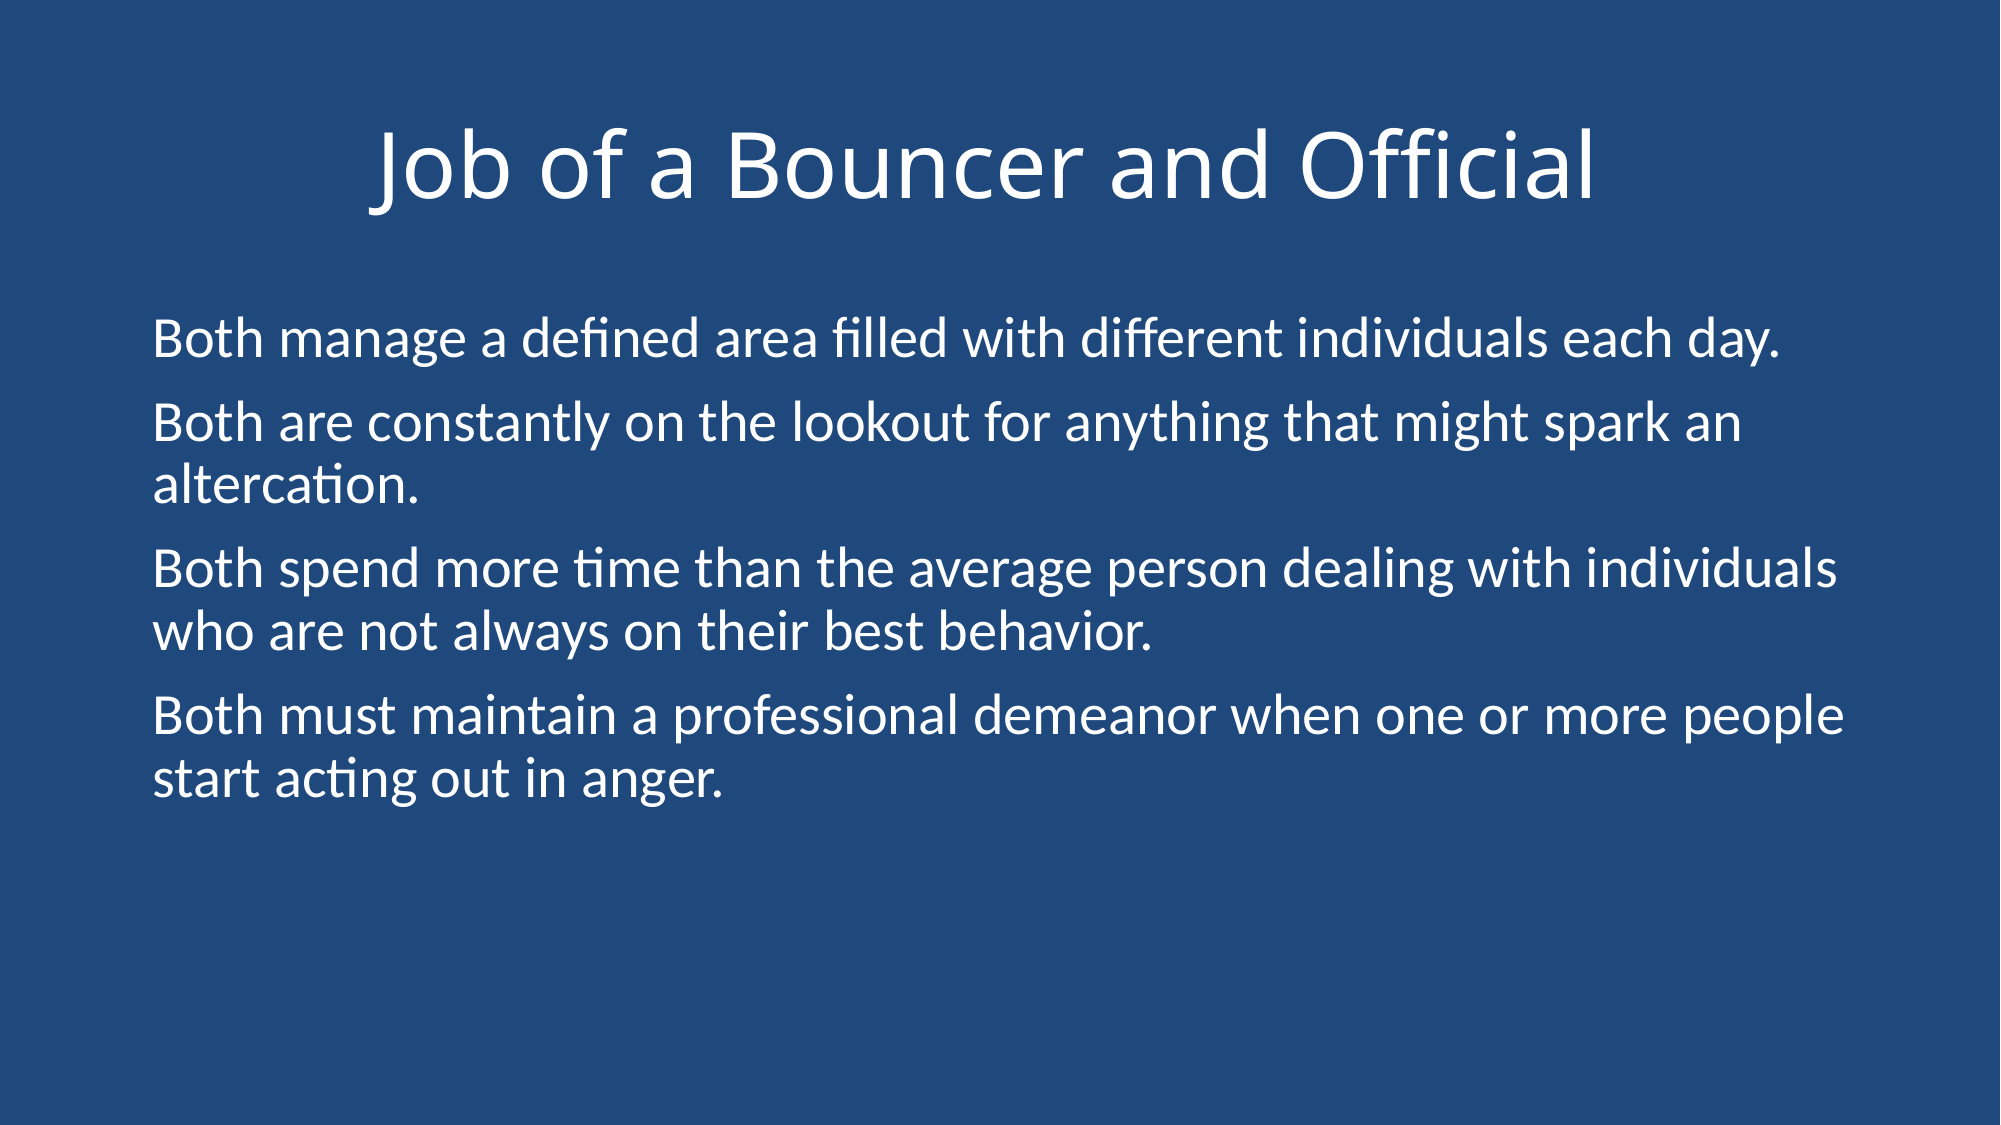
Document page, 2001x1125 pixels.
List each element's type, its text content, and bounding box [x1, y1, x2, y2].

list Both manage a defined area filled with different individuals each day. Both are constantly on the lookout for anything that might spark an altercation. Both spend more time than the average person dealing with individuals who are not always on their best behavior. Both must maintain a professional demeanor when one or more people start acting out in anger. [137, 299, 1863, 1014]
title Job of a Bouncer and Official [137, 59, 1863, 278]
